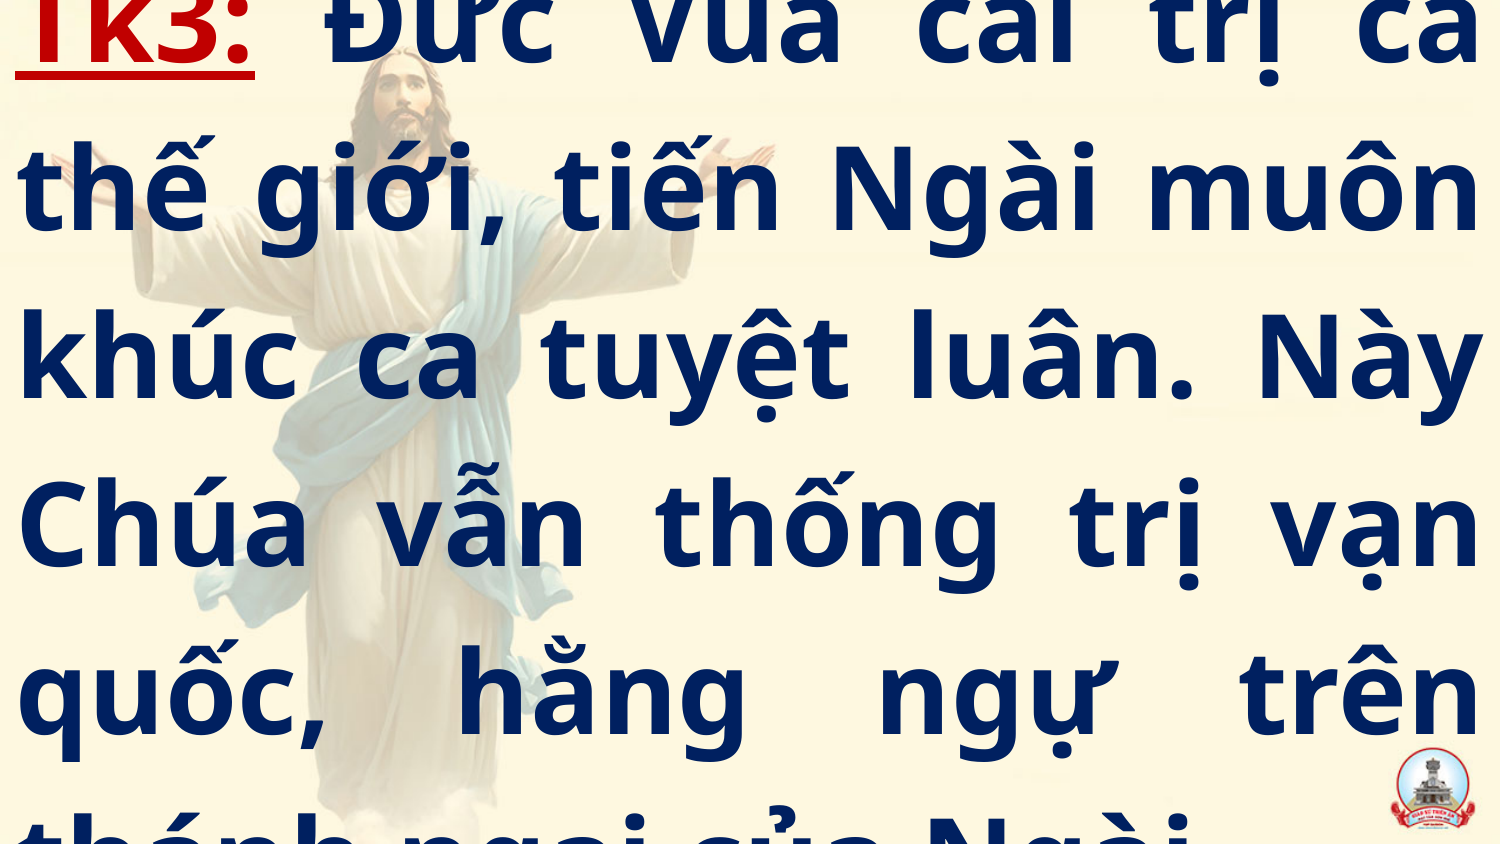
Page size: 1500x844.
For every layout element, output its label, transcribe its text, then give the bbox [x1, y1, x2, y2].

title Tk3: Đức Vua cai trị cả thế giới, tiến Ngài muôn khúc ca tuyệt luân. Này Chúa vẫn thống trị vạn quốc, hằng ngự trên thánh ngai của Ngài. [0, 0, 1500, 844]
